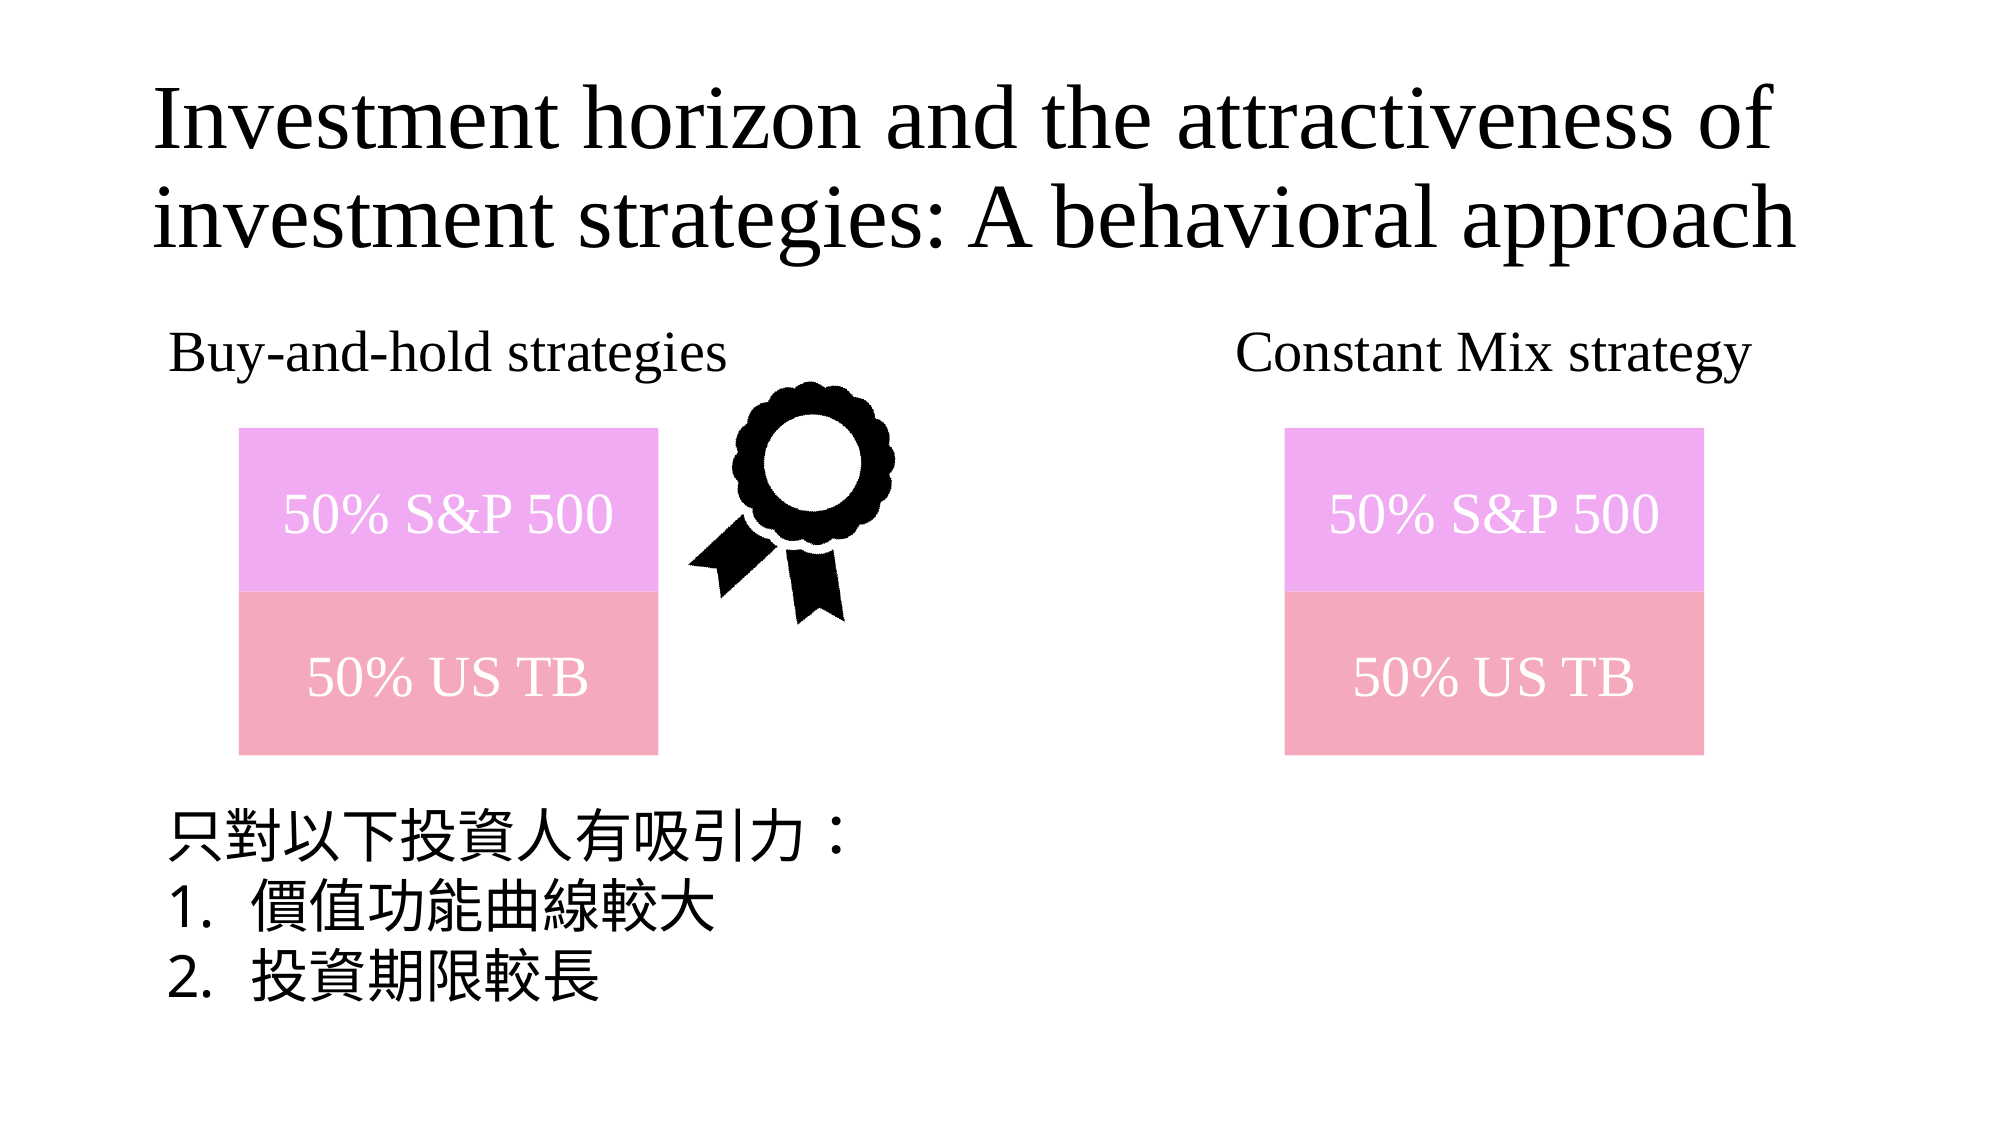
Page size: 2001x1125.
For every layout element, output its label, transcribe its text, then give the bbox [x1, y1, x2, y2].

title Investment horizon and the attractiveness of investment strategies: A behavioral approach [137, 59, 1863, 278]
text_box 50% US TB [238, 591, 659, 757]
text_box 50% S&P 500 [238, 427, 659, 591]
text_box 只對以下投資人有吸引力： 價值功能曲線較大 投資期限較長 [151, 791, 853, 1017]
text_box Buy-and-hold strategies [154, 305, 744, 391]
text_box Constant Mix strategy [1220, 305, 1769, 391]
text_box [1284, 427, 1705, 756]
picture [627, 327, 972, 671]
